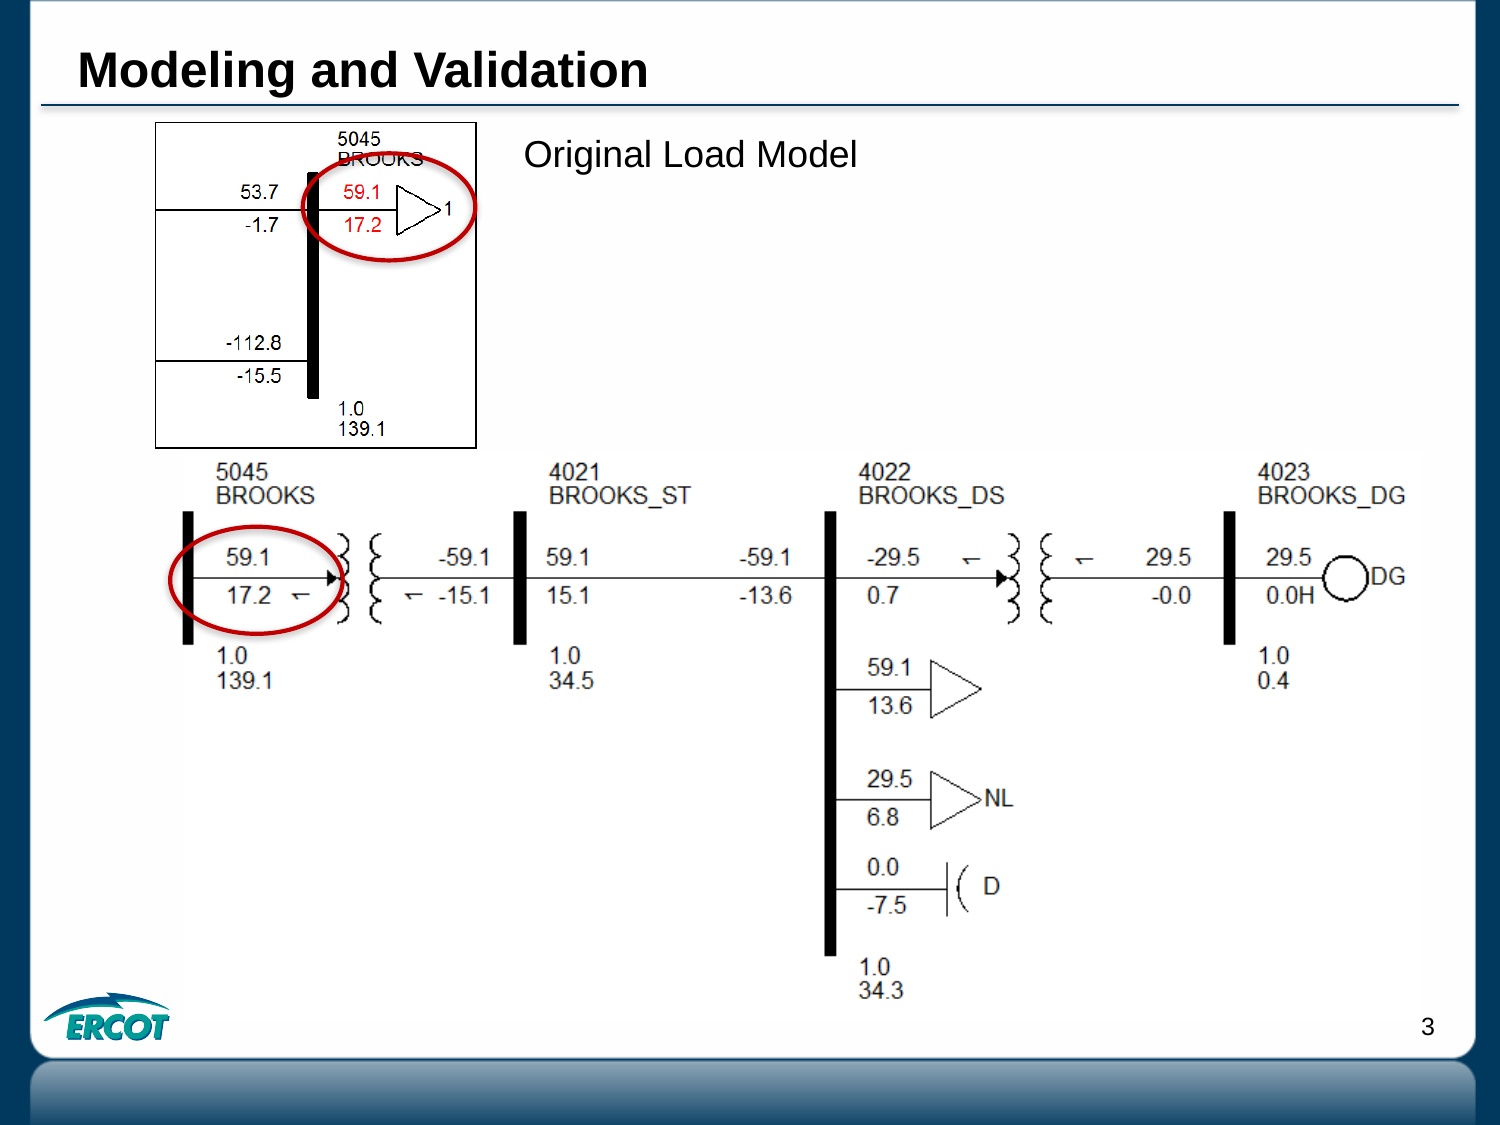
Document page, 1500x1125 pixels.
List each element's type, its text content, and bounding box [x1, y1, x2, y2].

text_box [169, 558, 177, 603]
picture [0, 0, 1500, 1125]
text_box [155, 122, 890, 448]
title Modeling and Validation [62, 29, 1450, 106]
